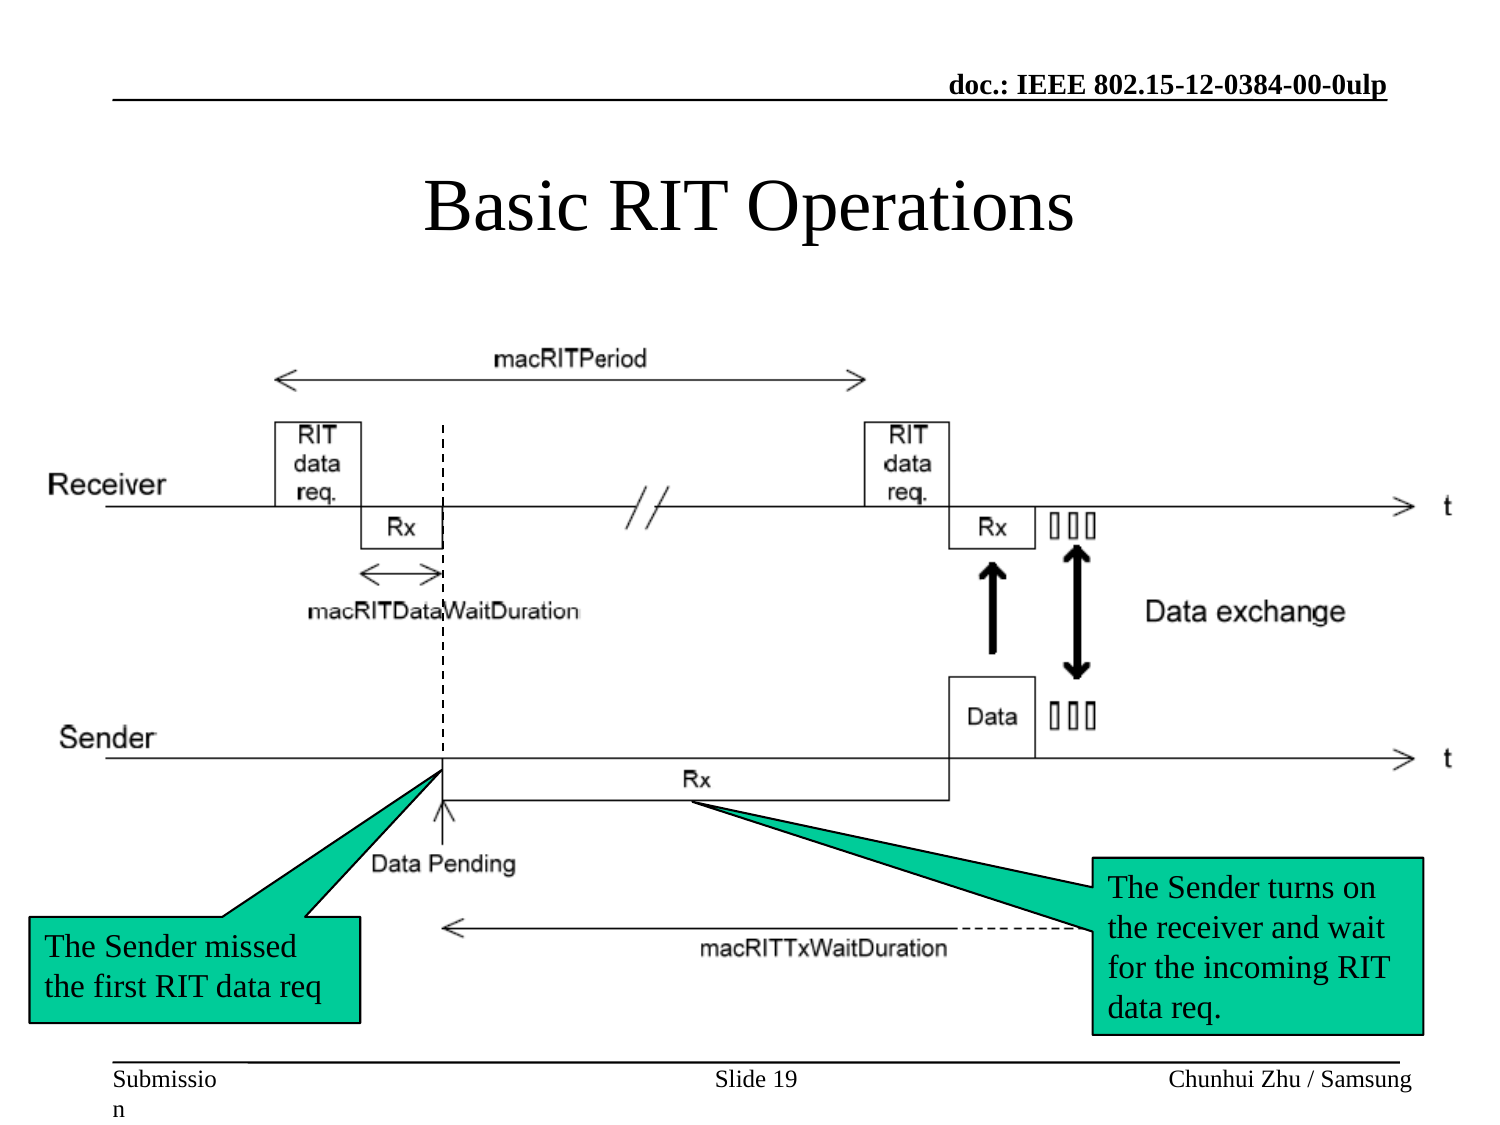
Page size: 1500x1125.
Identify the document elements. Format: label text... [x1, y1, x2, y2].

text_box The Sender missed the first RIT data req [29, 916, 361, 1024]
slide_number Slide 19 [706, 1061, 806, 1093]
text_box The Sender turns on the receiver and wait for the incoming RIT data req. [1092, 973, 1424, 1035]
picture [40, 341, 1460, 965]
title Basic RIT Operations [112, 112, 1388, 288]
footer Chunhui Zhu / Samsung [899, 1061, 1413, 1093]
